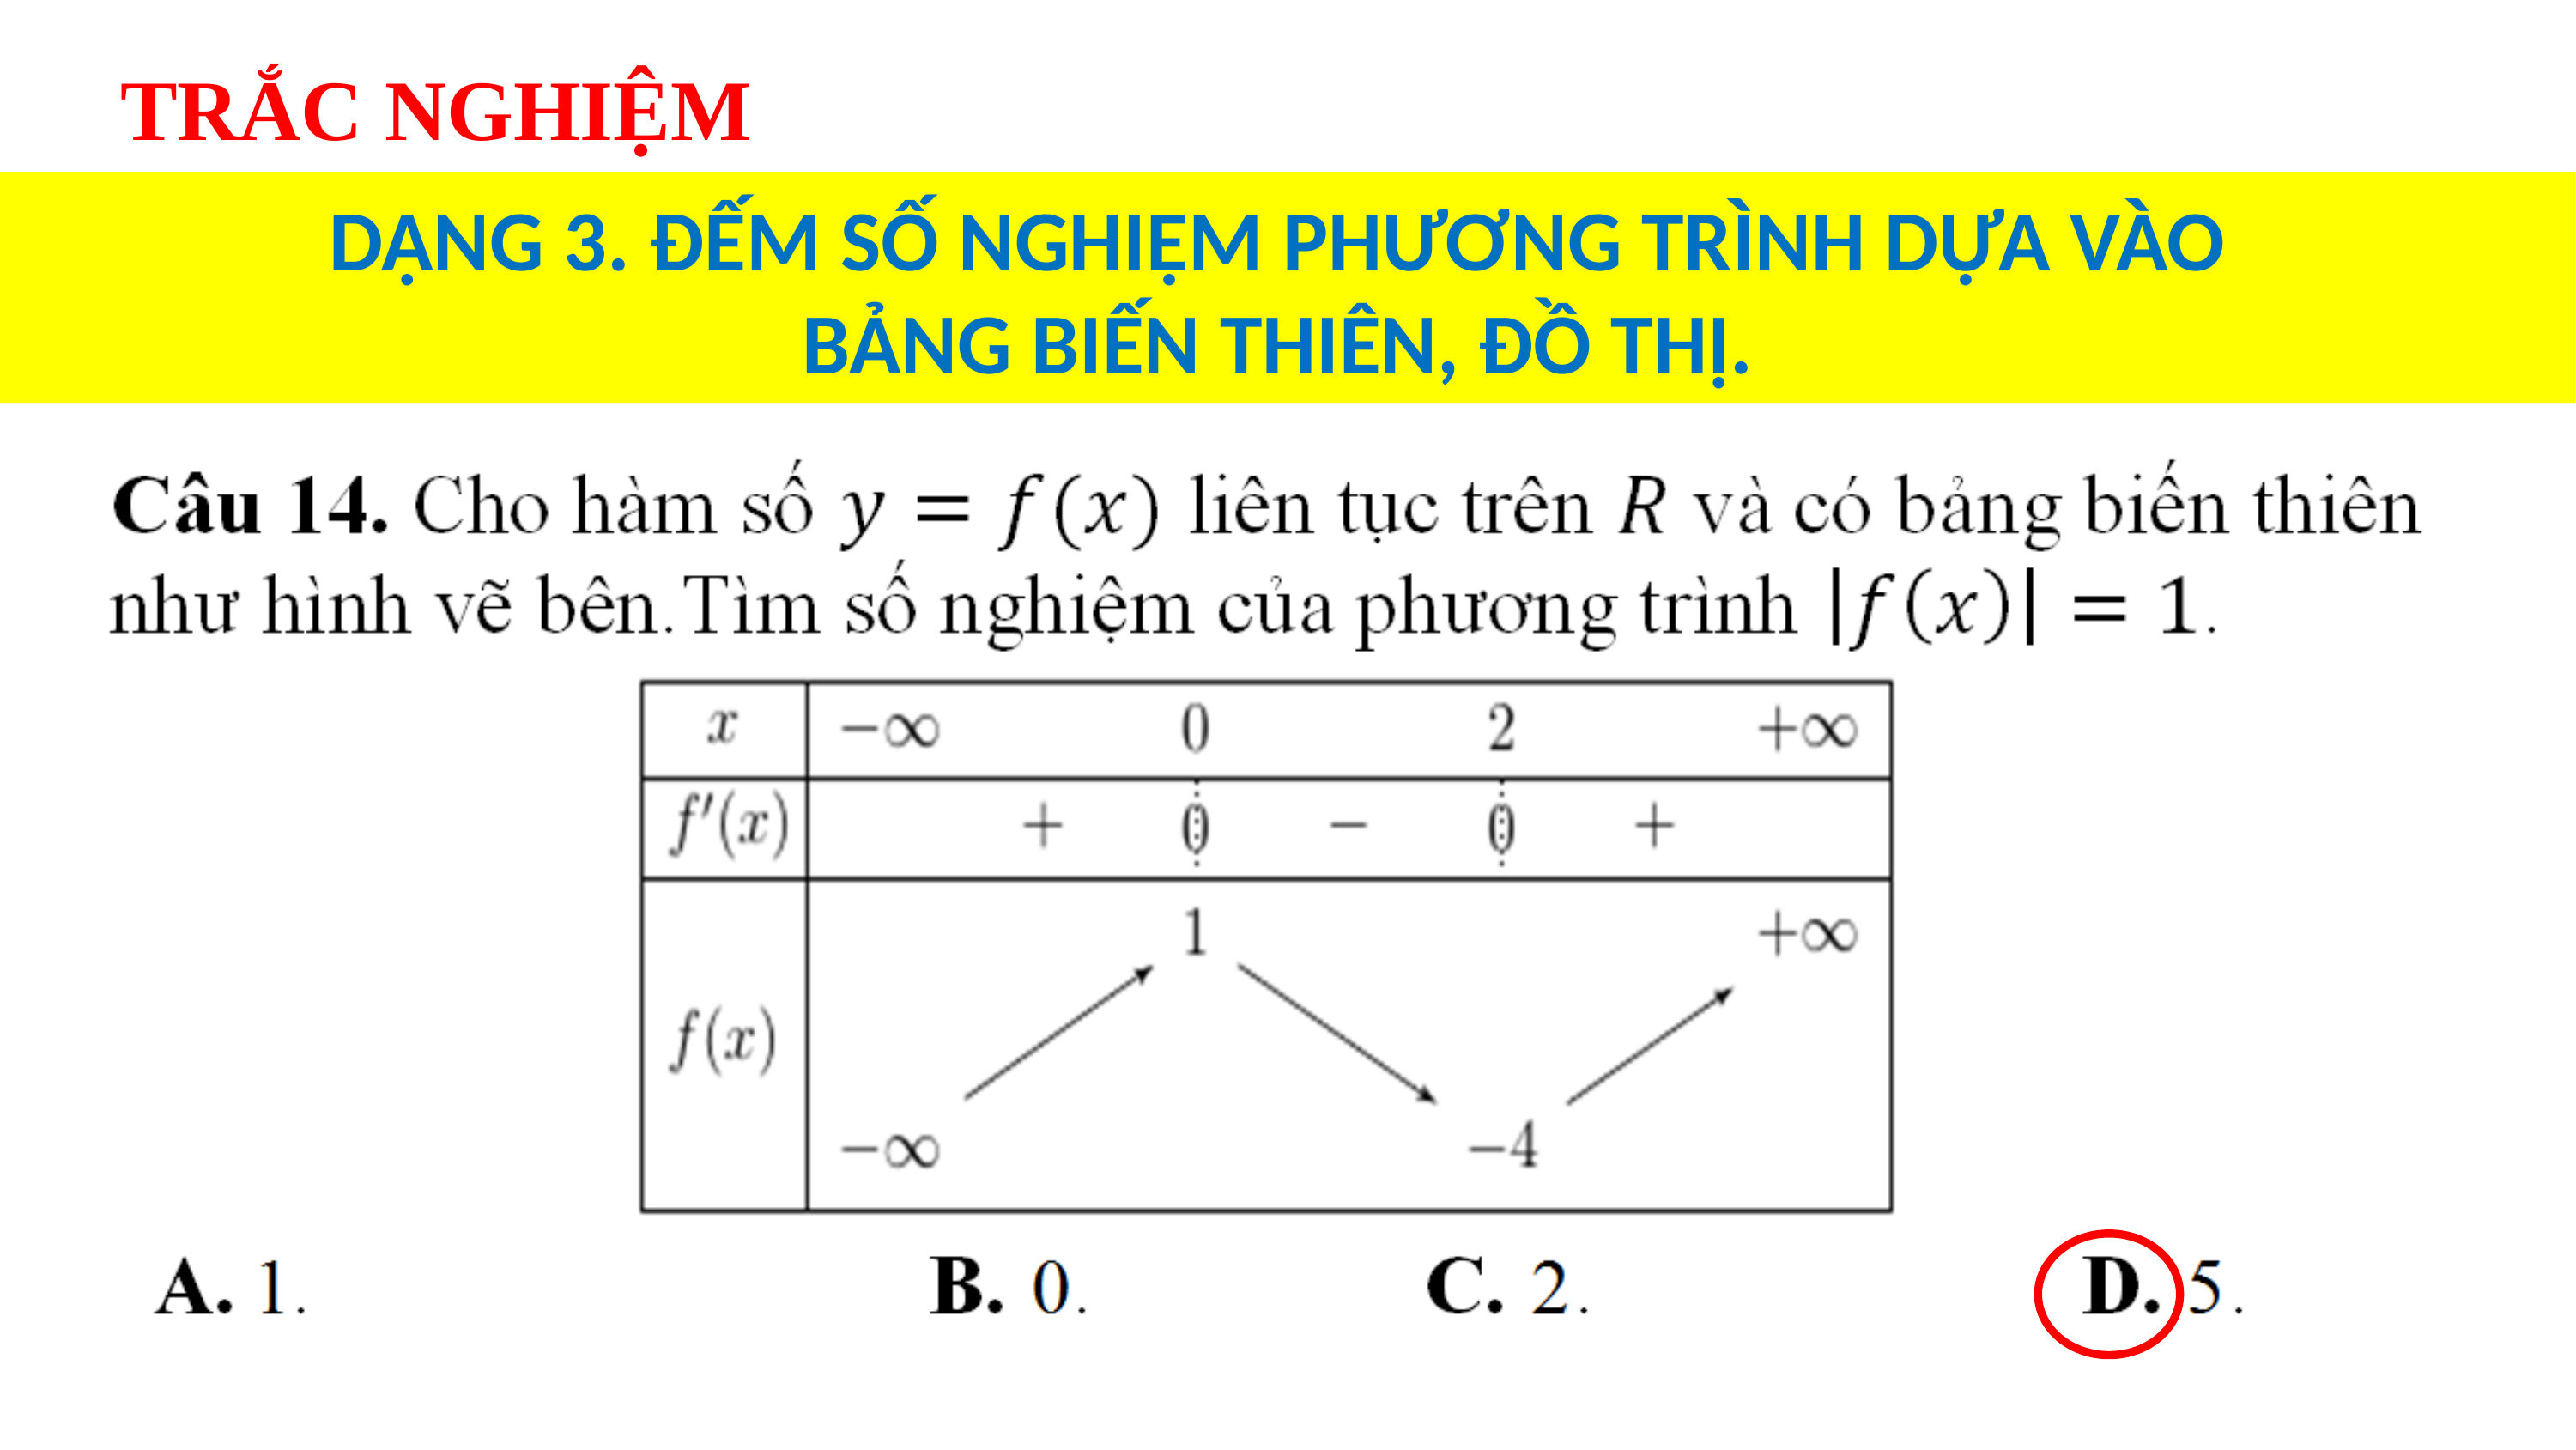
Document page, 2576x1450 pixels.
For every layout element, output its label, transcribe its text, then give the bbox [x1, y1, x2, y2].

text_box DẠNG 3. ĐẾM SỐ NGHIỆM PHƯƠNG TRÌNH DỰA VÀO BẢNG BIẾN THIÊN, ĐỒ THỊ. [0, 172, 2576, 404]
picture [50, 405, 2505, 1425]
text_box TRẮC NGHIỆM [94, 41, 779, 171]
